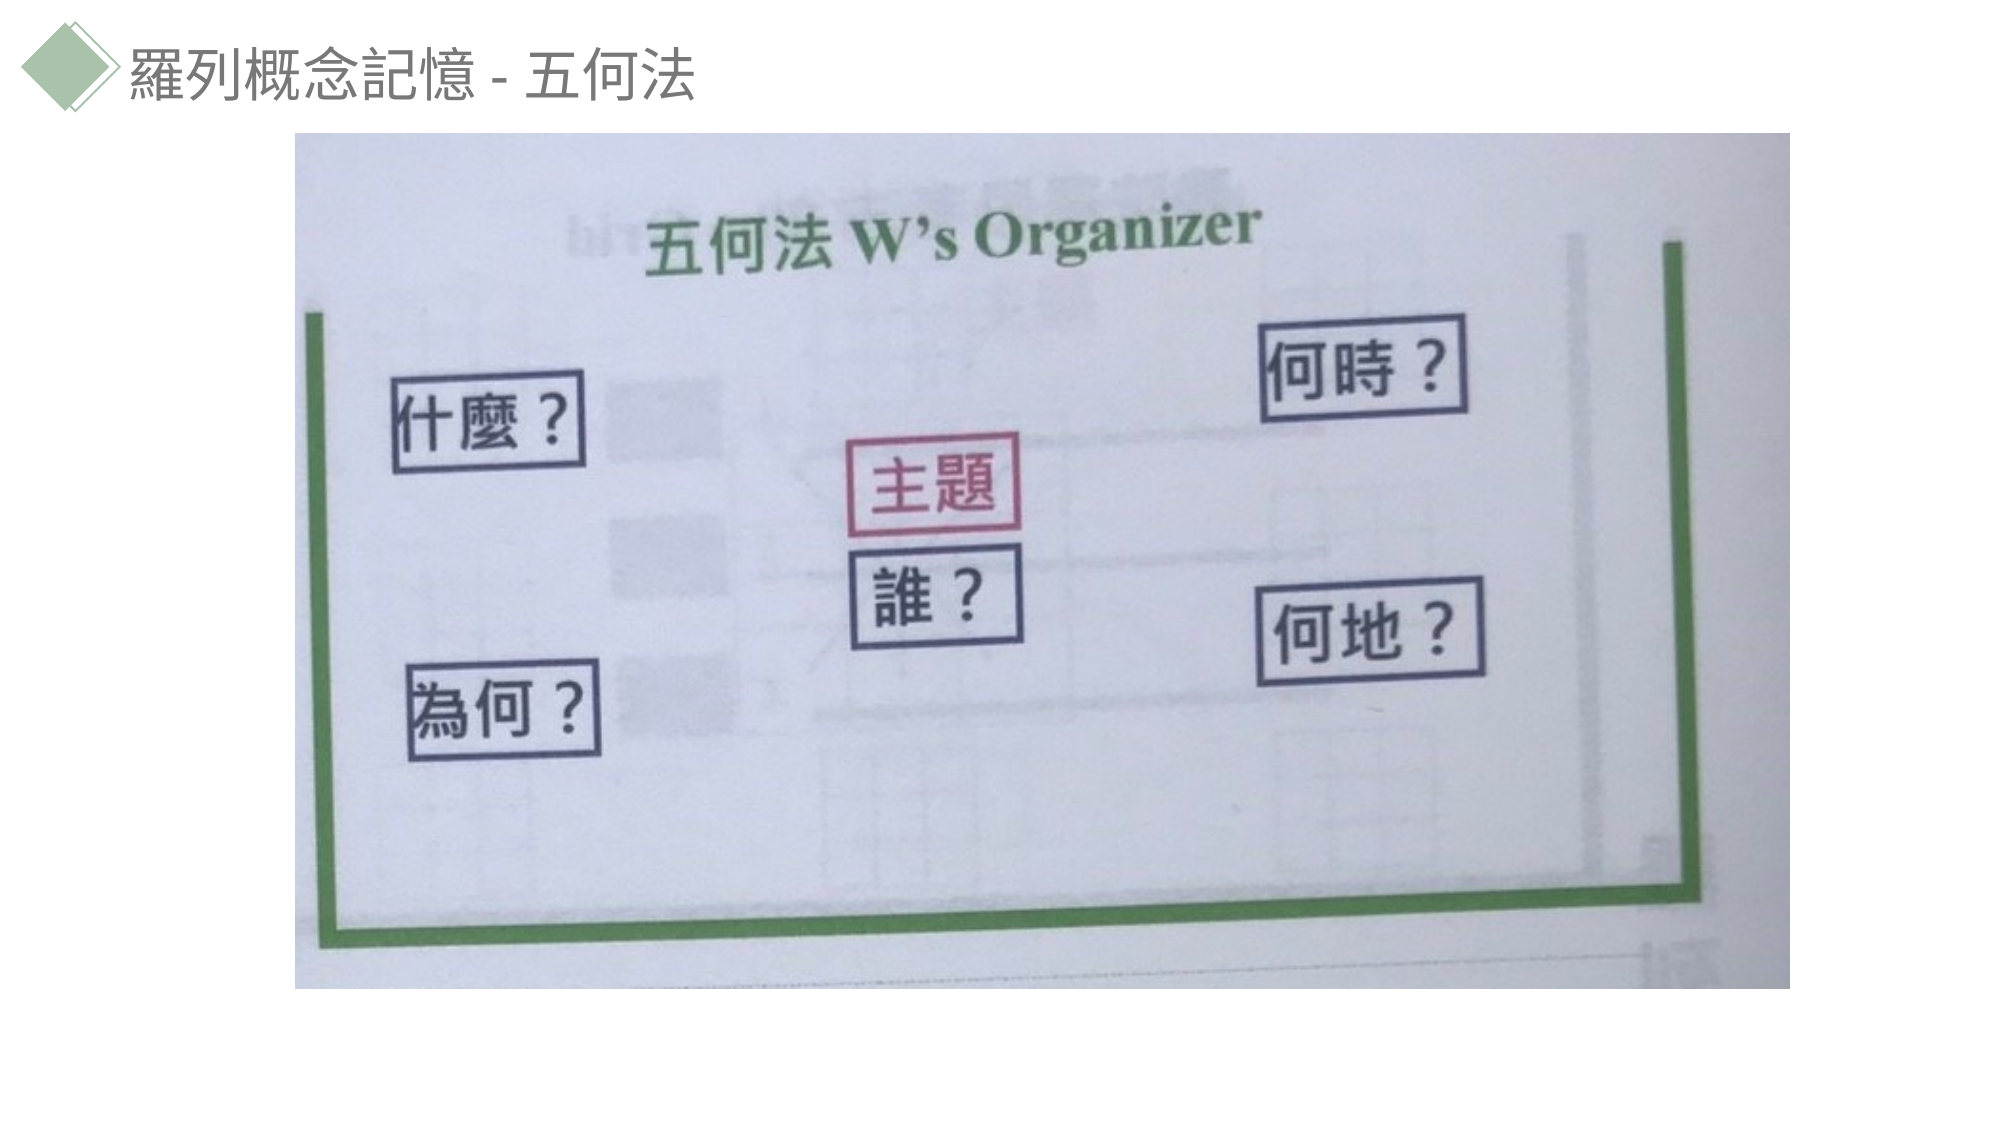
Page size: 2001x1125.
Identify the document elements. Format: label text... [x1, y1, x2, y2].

picture [295, 133, 1790, 989]
text_box 羅列概念記憶-五何法 [112, 31, 713, 116]
